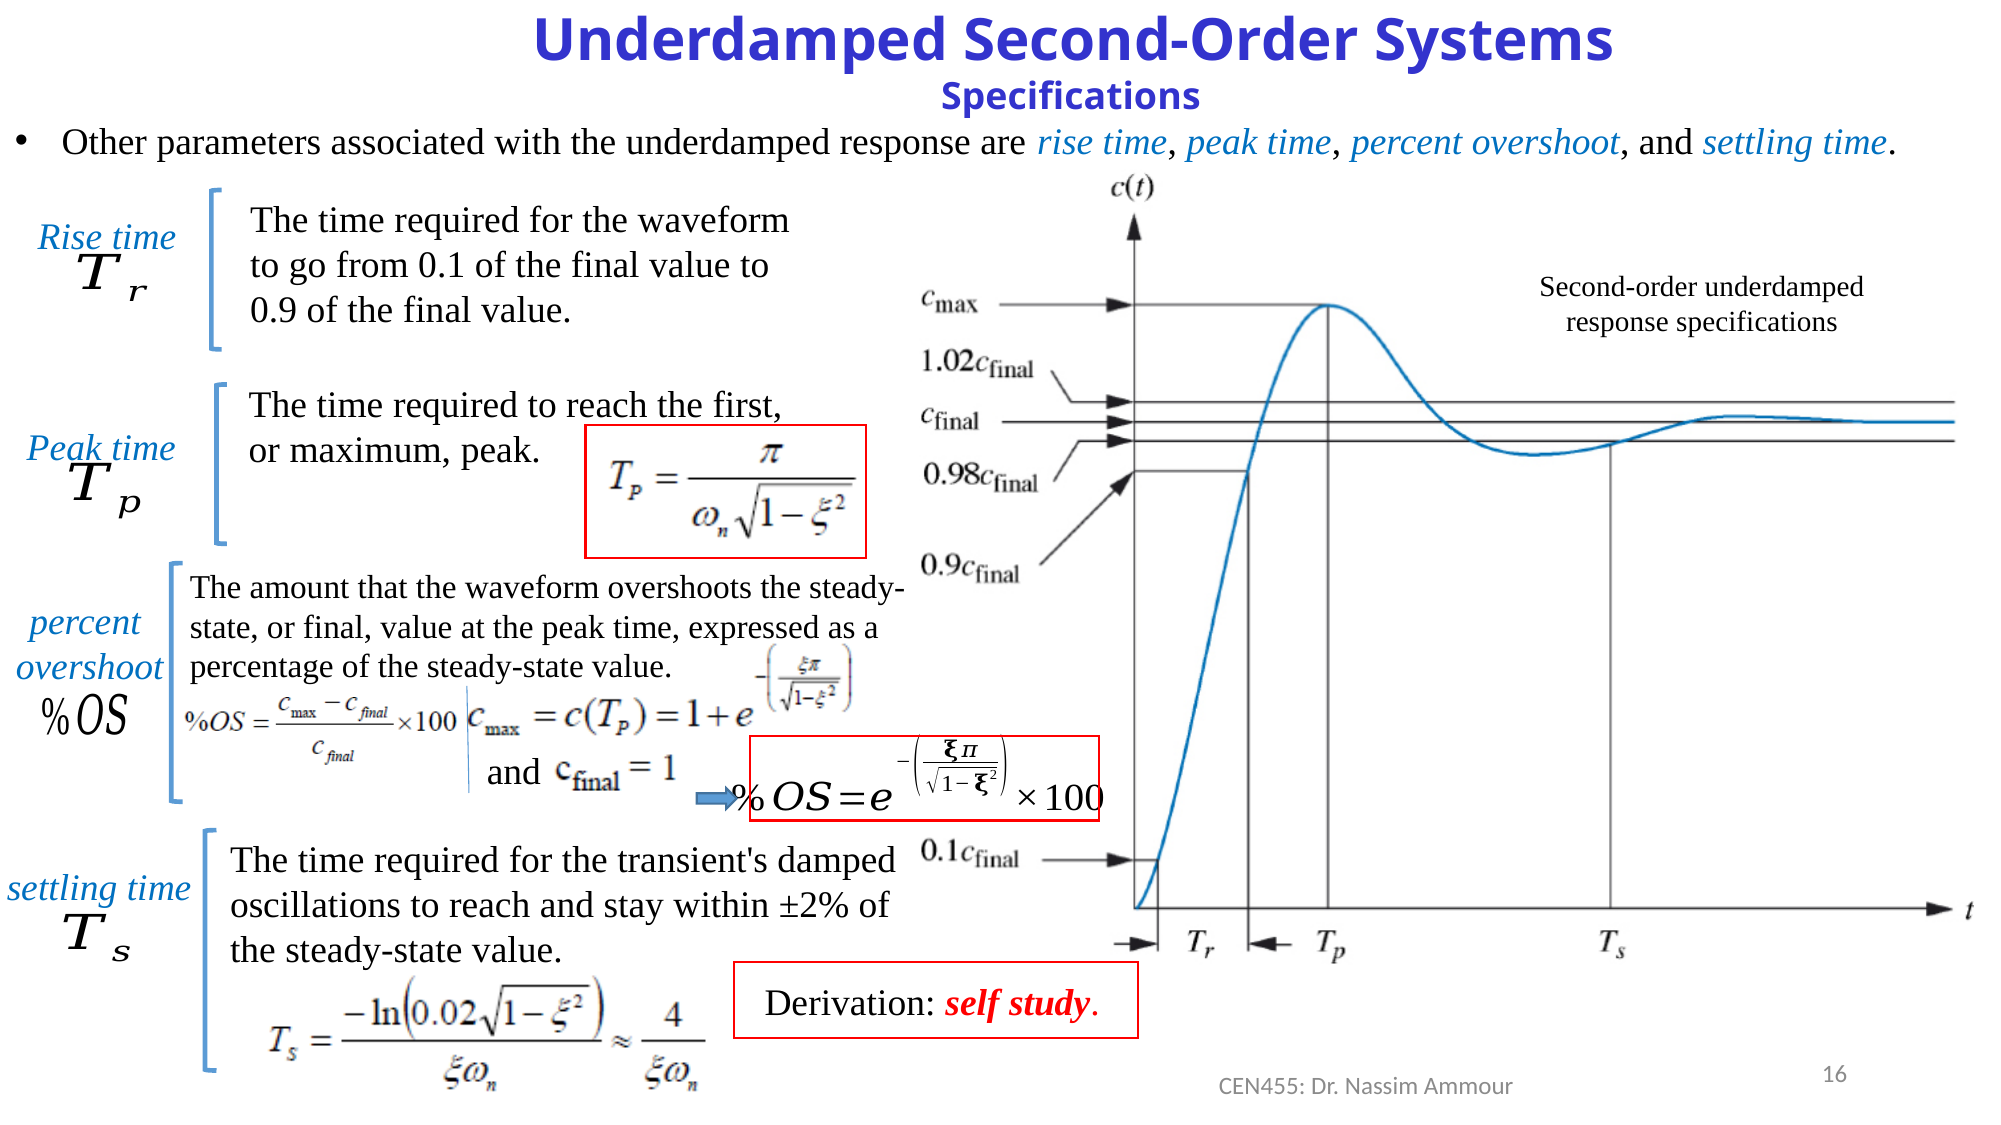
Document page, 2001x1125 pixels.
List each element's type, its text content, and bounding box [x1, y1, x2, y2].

text_box [210, 189, 222, 350]
footer CEN455: Dr. Nassim Ammour [1176, 1054, 1557, 1115]
text_box [170, 562, 183, 803]
text_box [216, 383, 227, 545]
slide_number 16 [1782, 1042, 1863, 1103]
text_box The amount that the waveform overshoots the steady-state, or final, value at the peak time, expressed as a percentage of the steady-state value. [175, 557, 918, 692]
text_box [730, 733, 1108, 821]
text_box Other parameters associated with the underdamped response are rise time, peak time, percent overshoot, and settling time. [0, 109, 1923, 170]
text_box The time required for the waveform to go from 0.1 of the final value to 0.9 of the final value. [235, 187, 823, 337]
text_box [733, 962, 1142, 1038]
text_box The time required for the transient's damped oscillations to reach and stay within ±2% of the steady-state value. [215, 827, 918, 978]
picture [602, 441, 862, 554]
text_box [584, 424, 867, 559]
text_box The time required to reach the first, or maximum, peak. [233, 372, 822, 478]
text_box Underdamped Second-Order Systems Specifications [517, 0, 1638, 109]
text_box and [472, 748, 550, 800]
text_box percent overshoot [0, 589, 170, 695]
picture [181, 637, 862, 800]
text_box Peak time [11, 416, 192, 476]
picture [918, 169, 1974, 965]
text_box settling time [0, 855, 207, 916]
picture [259, 974, 721, 1099]
text_box [695, 785, 730, 812]
text_box Rise time [23, 205, 192, 265]
text_box [204, 829, 217, 1072]
